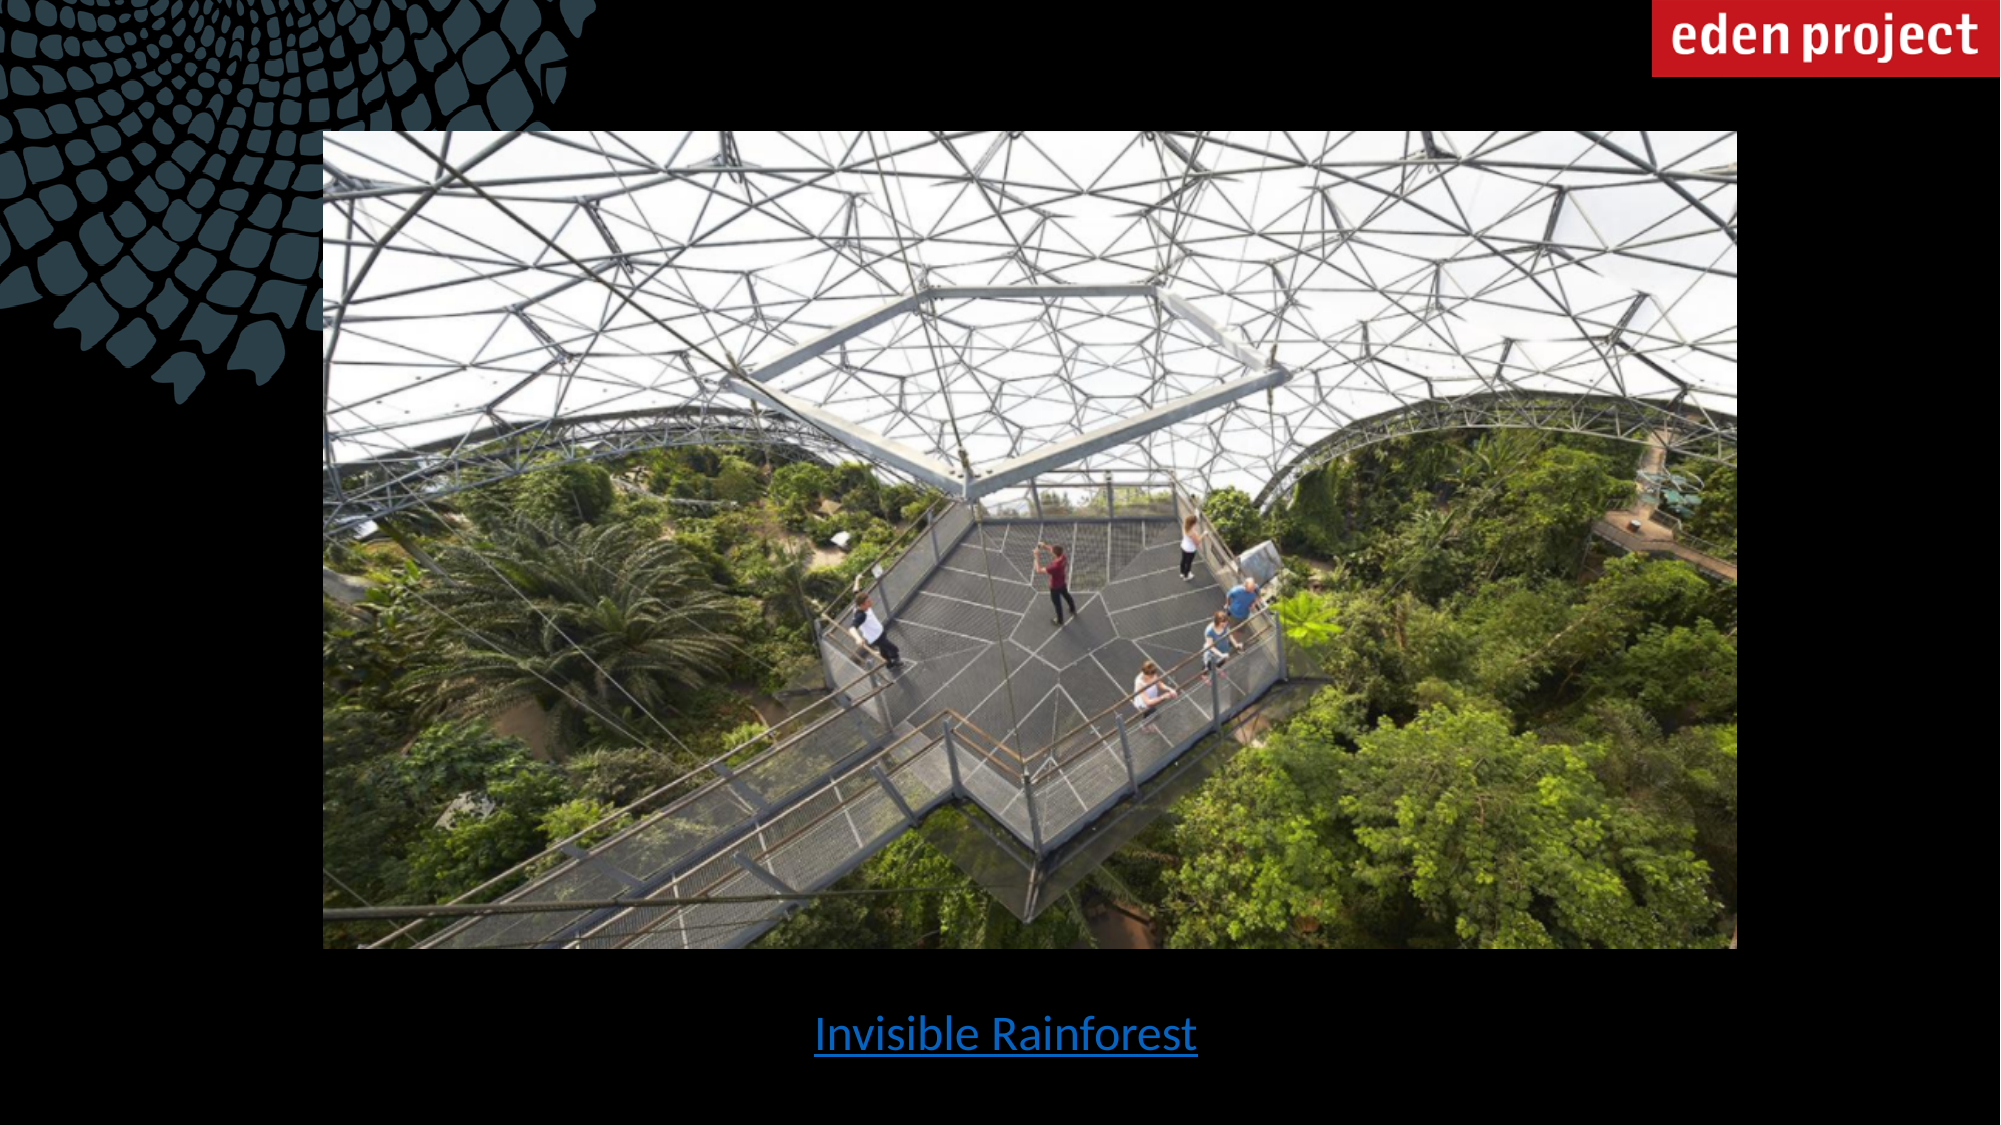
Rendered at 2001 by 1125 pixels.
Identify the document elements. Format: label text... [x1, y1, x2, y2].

picture [1651, 0, 2000, 77]
picture [0, 0, 1737, 949]
text_box Invisible Rainforest [799, 993, 1262, 1069]
